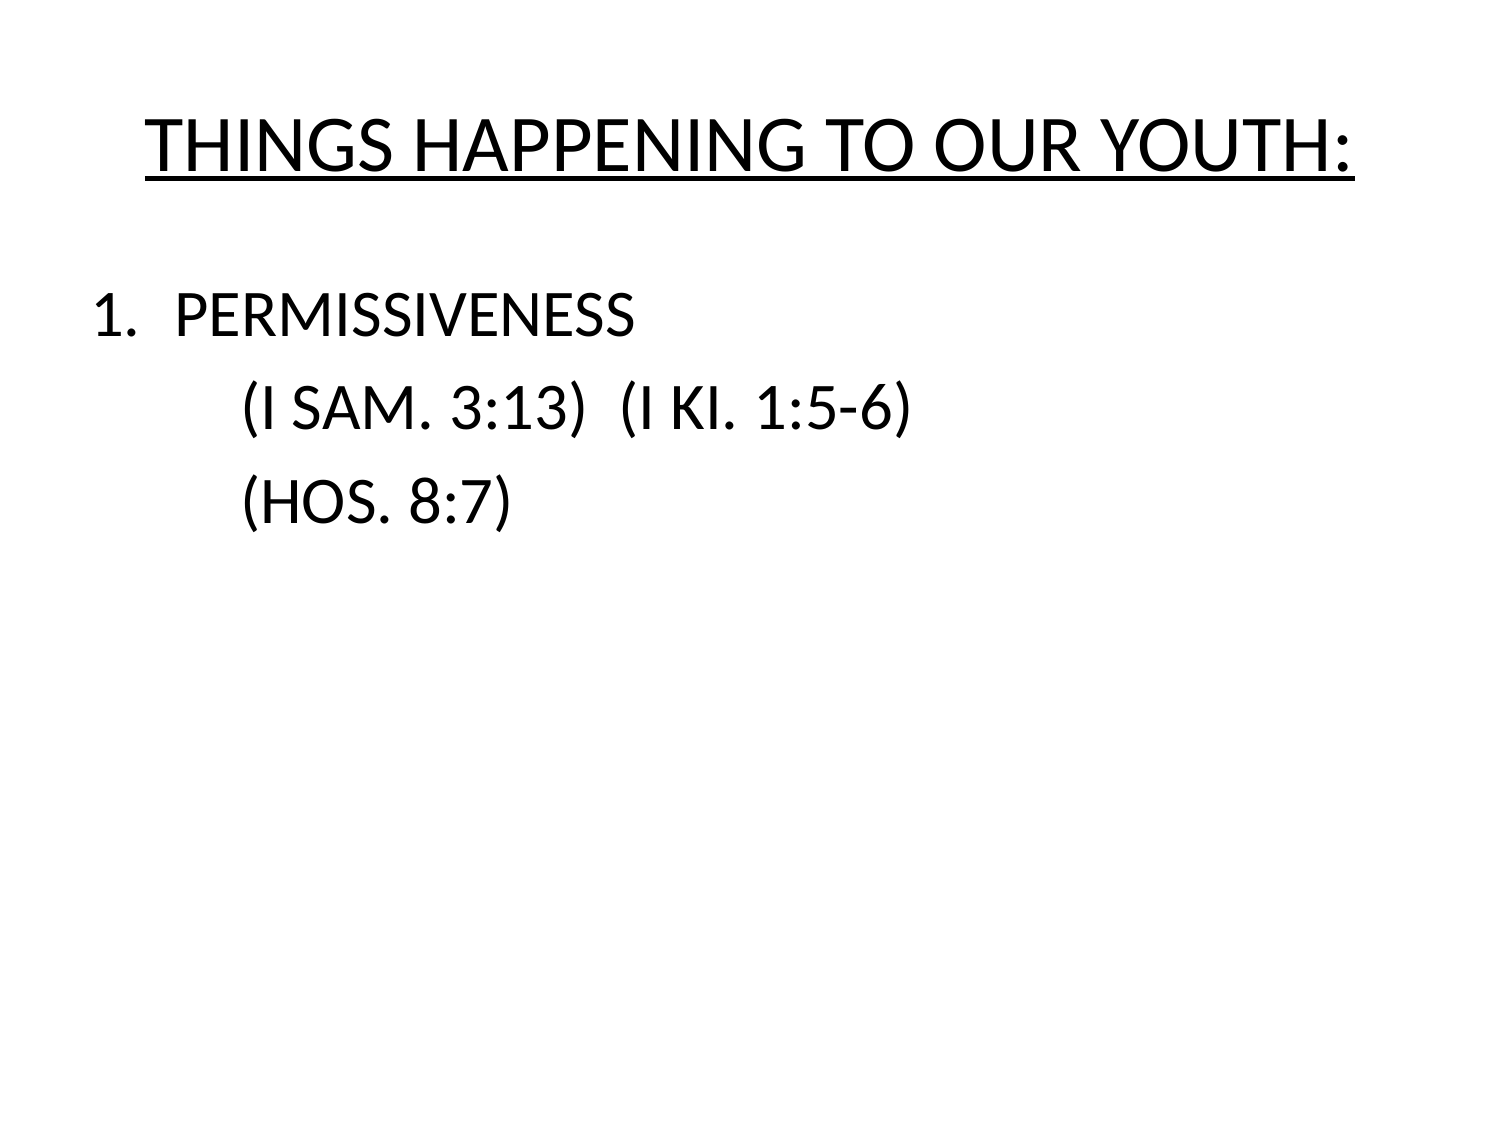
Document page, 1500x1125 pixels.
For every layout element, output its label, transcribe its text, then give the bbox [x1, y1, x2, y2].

title THINGS HAPPENING TO OUR YOUTH: [75, 45, 1425, 233]
list PERMISSIVENESS (I SAM. 3:13) (I KI. 1:5-6) (HOS. 8:7) [75, 262, 1425, 1005]
